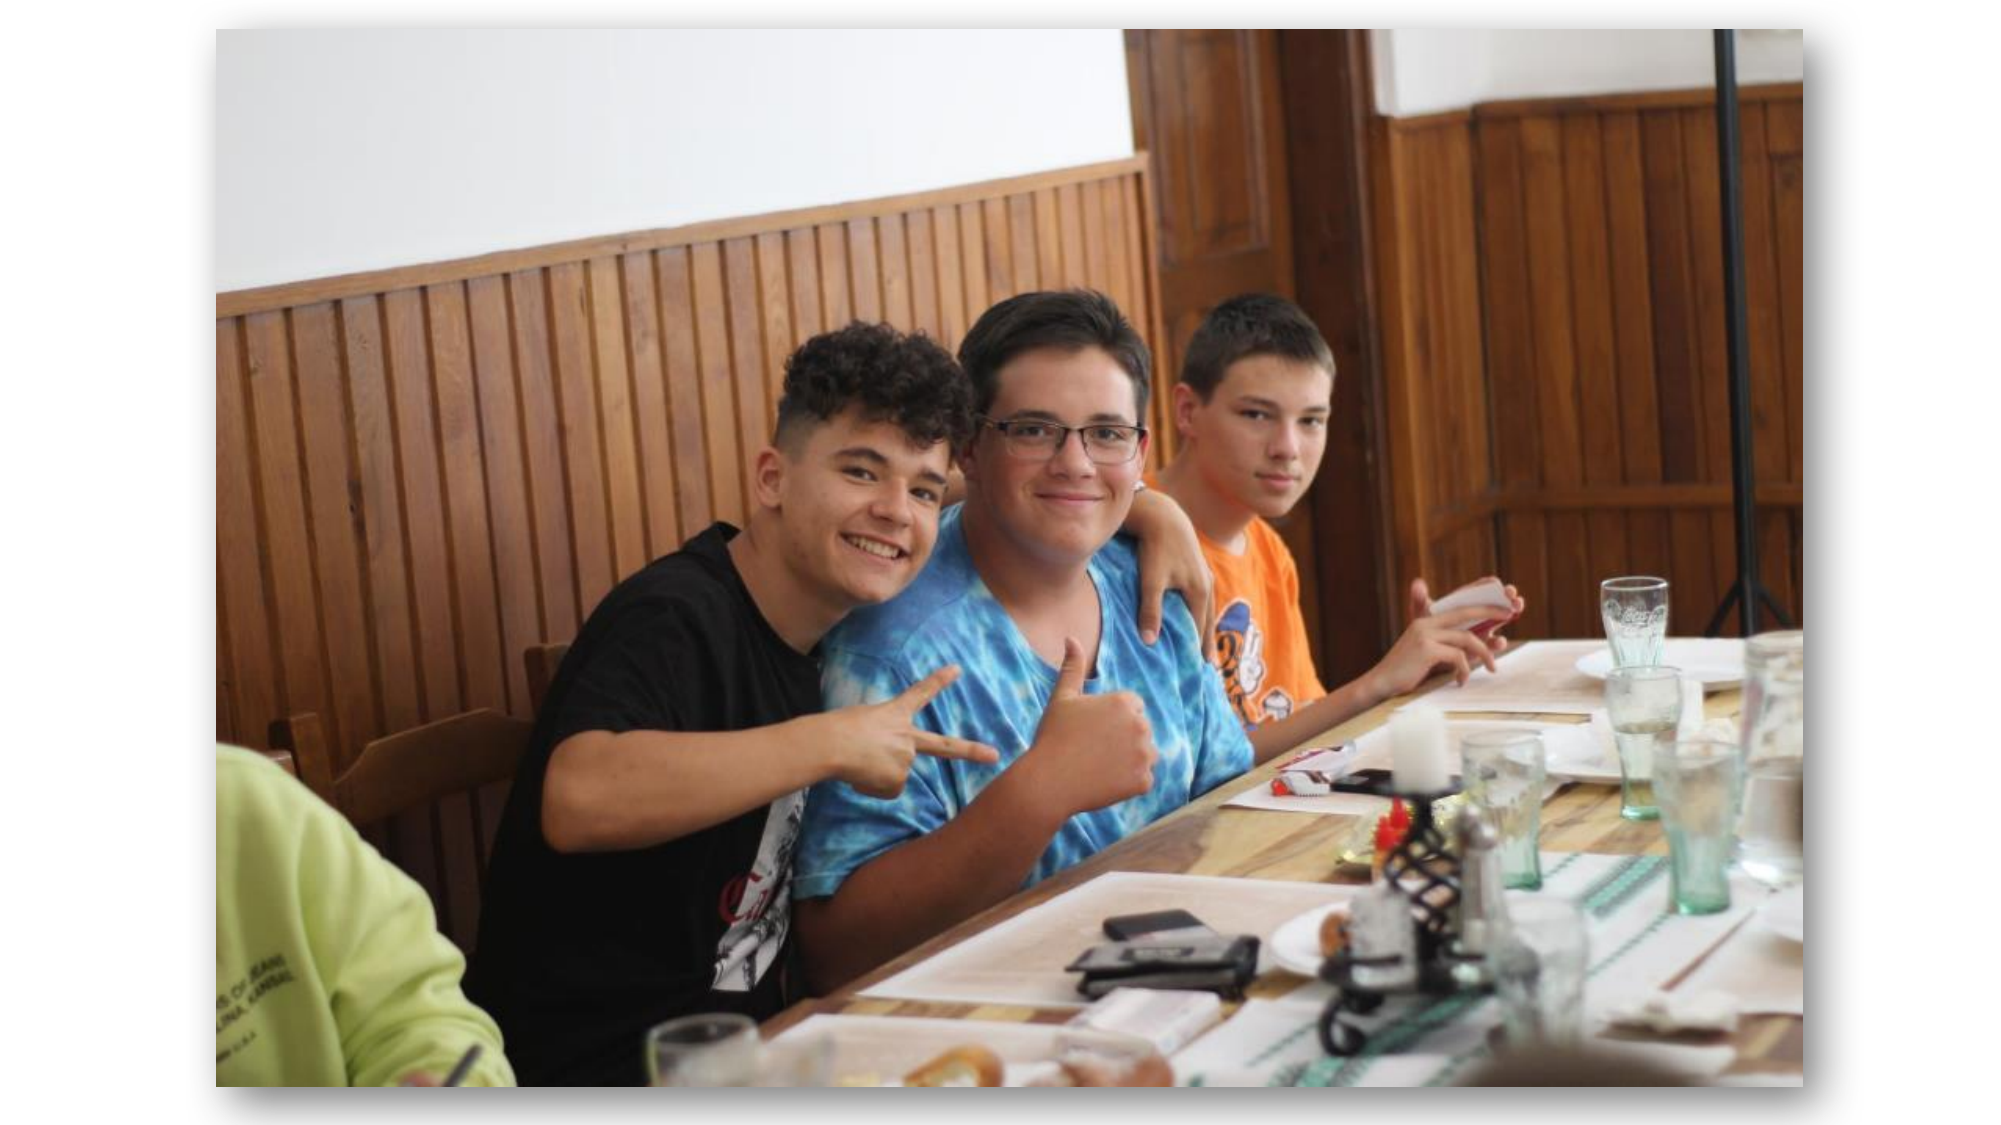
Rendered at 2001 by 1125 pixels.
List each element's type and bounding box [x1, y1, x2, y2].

picture [216, 29, 1803, 1087]
